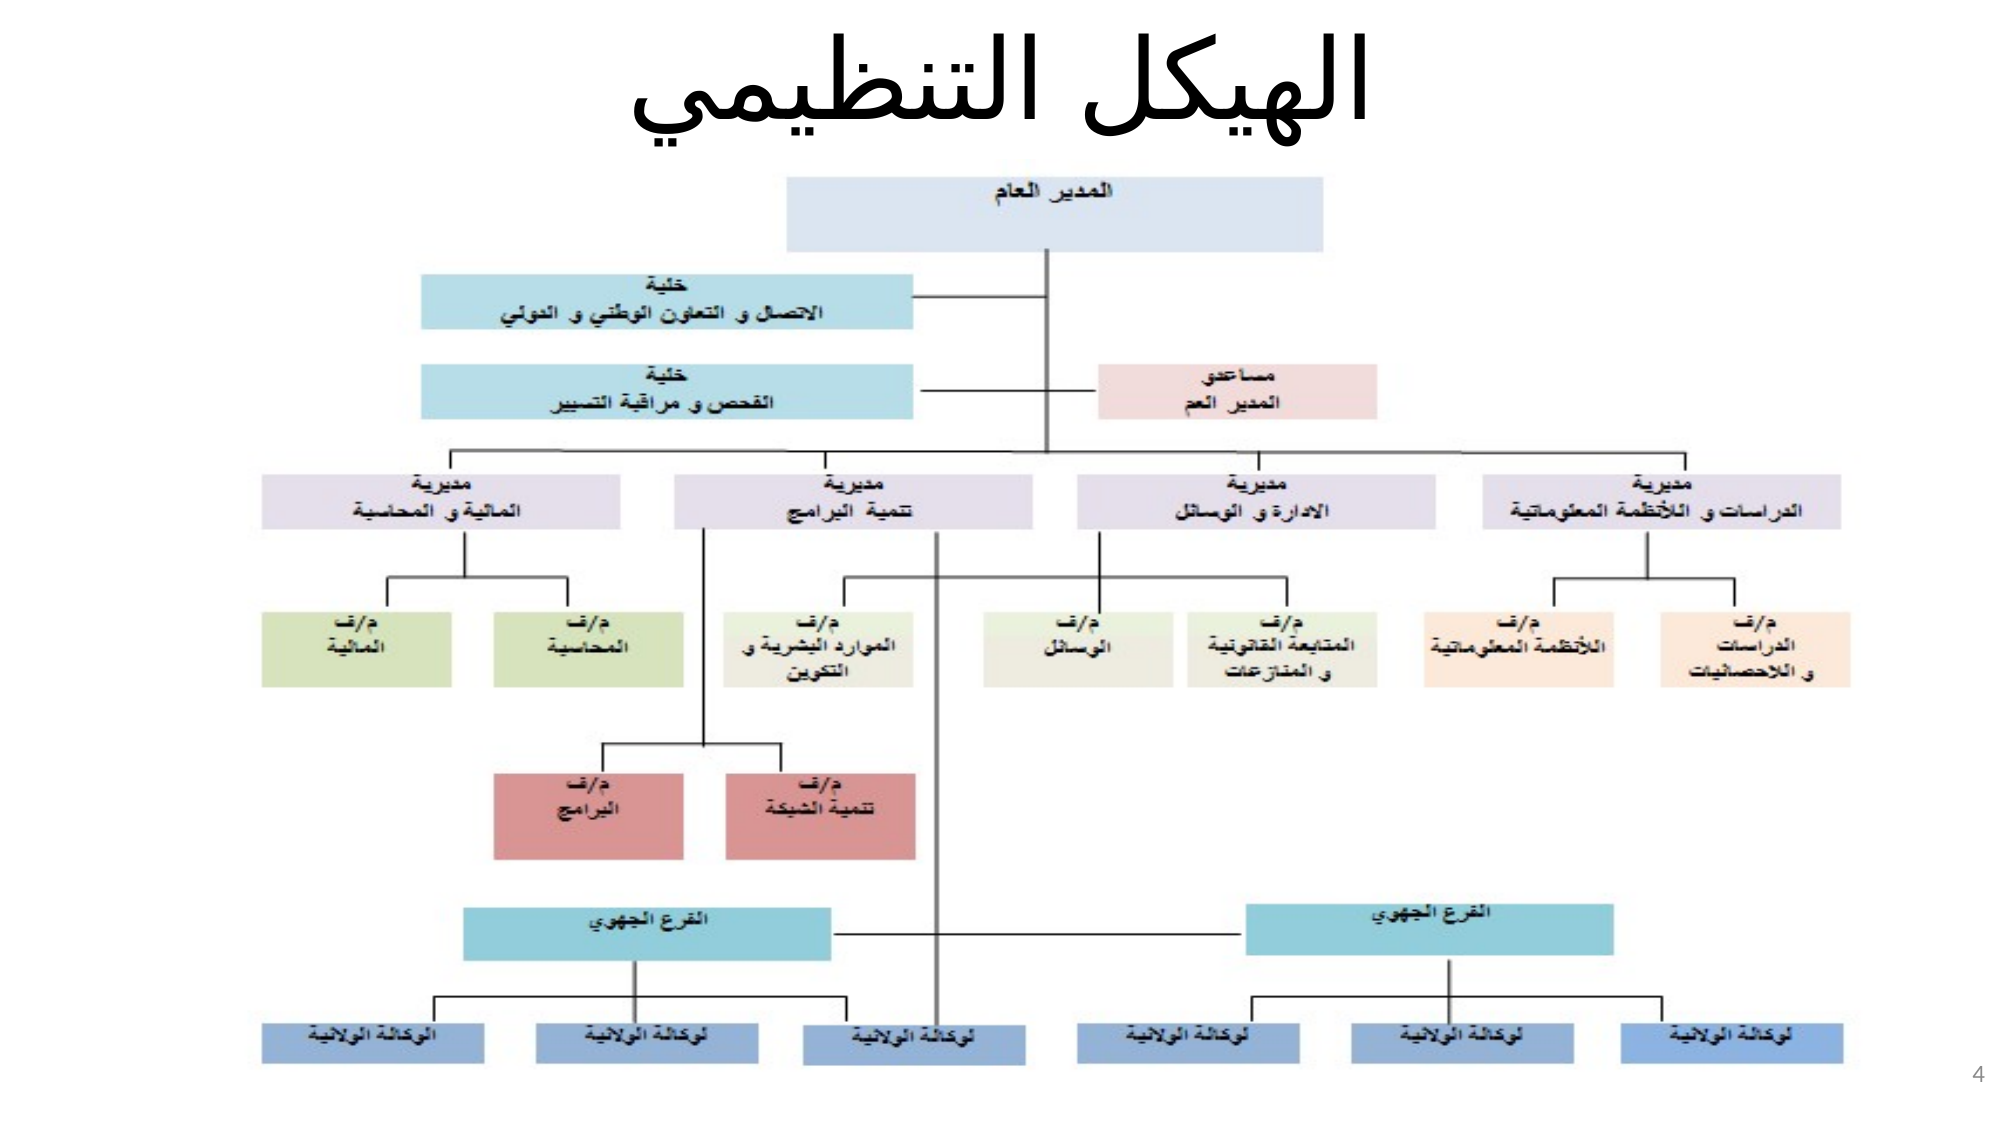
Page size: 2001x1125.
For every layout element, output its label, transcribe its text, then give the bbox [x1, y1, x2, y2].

text_box الهيكل التنظيمي [612, 0, 1391, 150]
slide_number 4 [1550, 1042, 2000, 1103]
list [211, 159, 1884, 1089]
